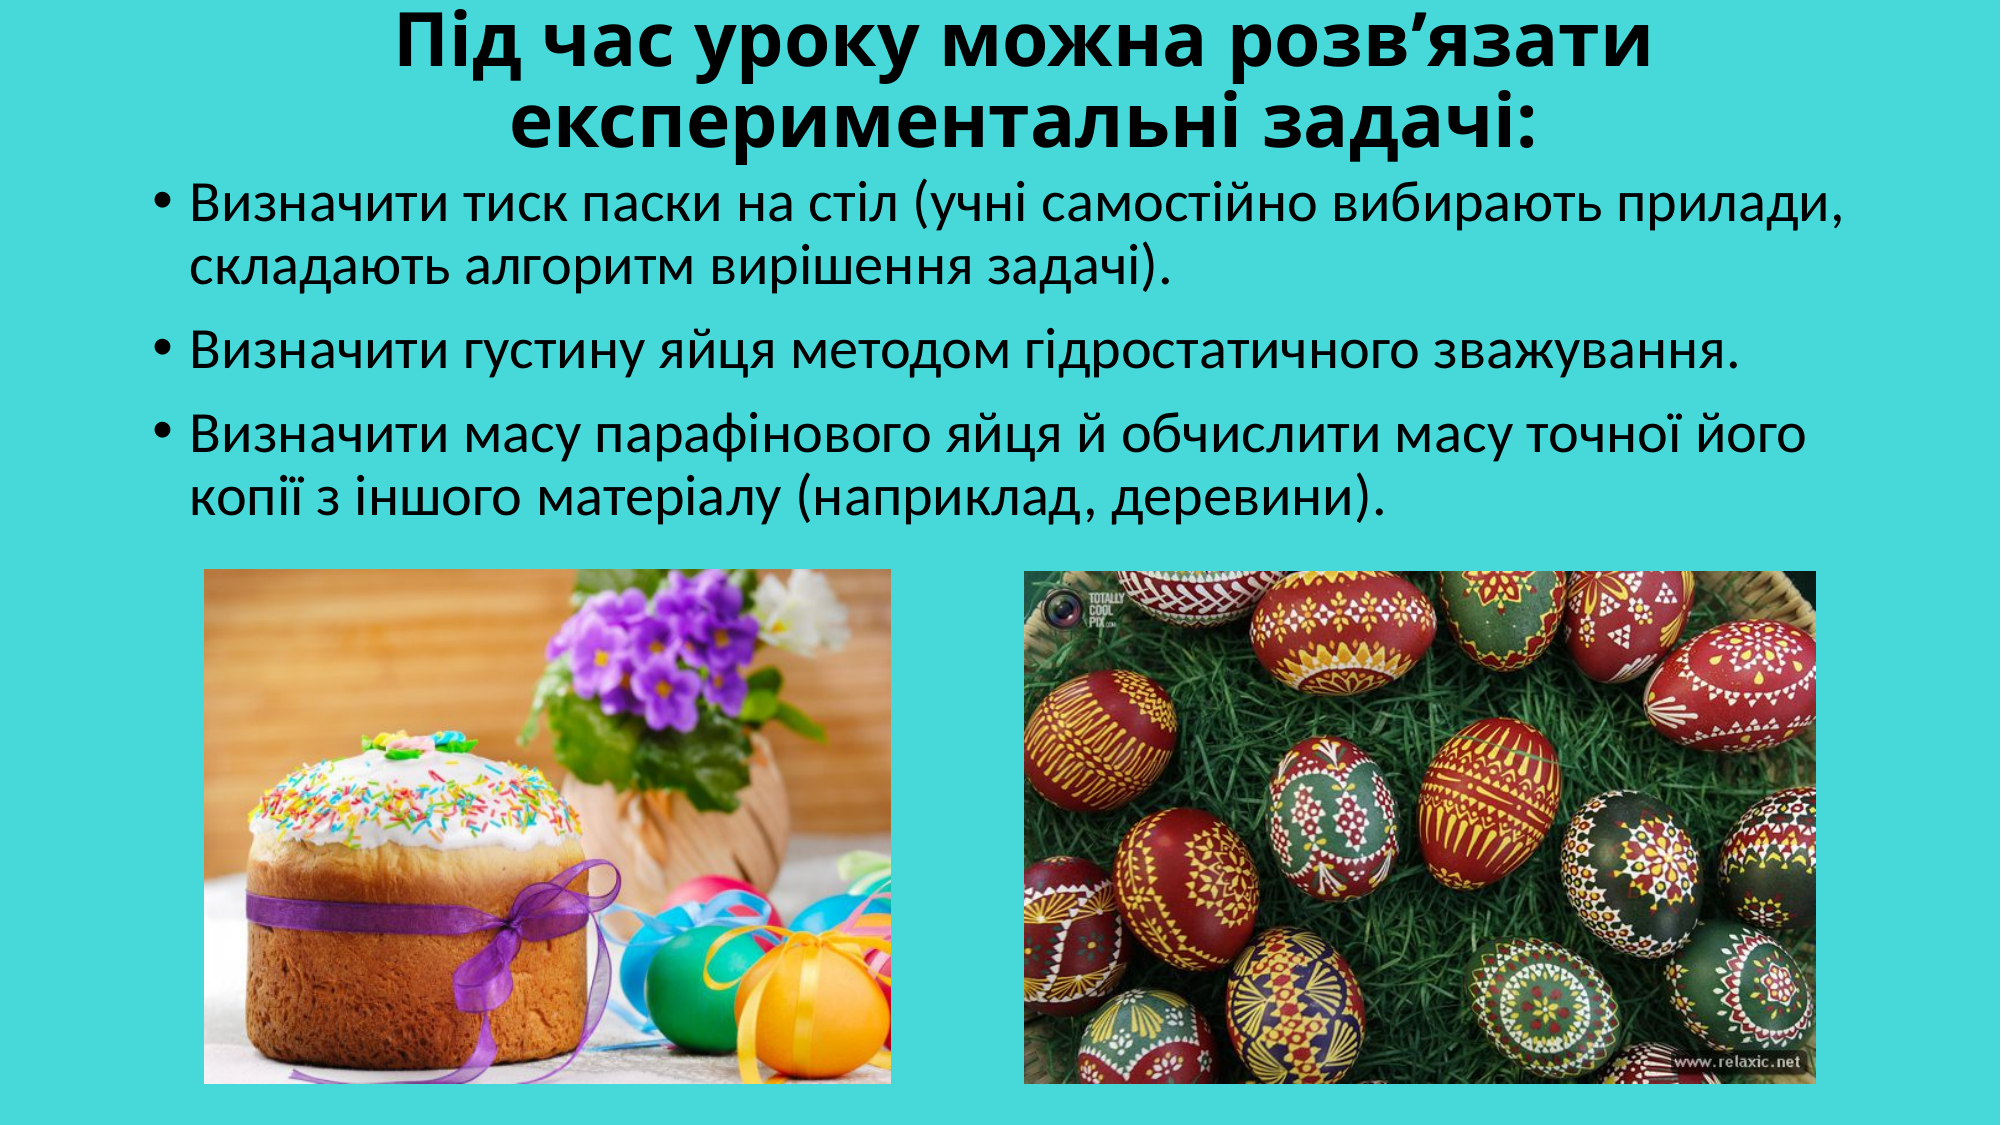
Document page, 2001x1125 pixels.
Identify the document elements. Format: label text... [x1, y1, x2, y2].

picture [204, 569, 891, 1085]
title Під час уроку можна розв’язати експериментальні задачі: [161, 27, 1887, 228]
picture [1024, 571, 1816, 1085]
list Визначити тиск паски на стіл (учні самостійно вибирають прилади, складають алгоритм вирішення задачі). Визначити густину яйця методом гідростатичного зважування. Визначити масу парафінового яйця й обчислити масу точної його копії з іншого матеріалу (наприклад, деревини). [137, 163, 1863, 1014]
